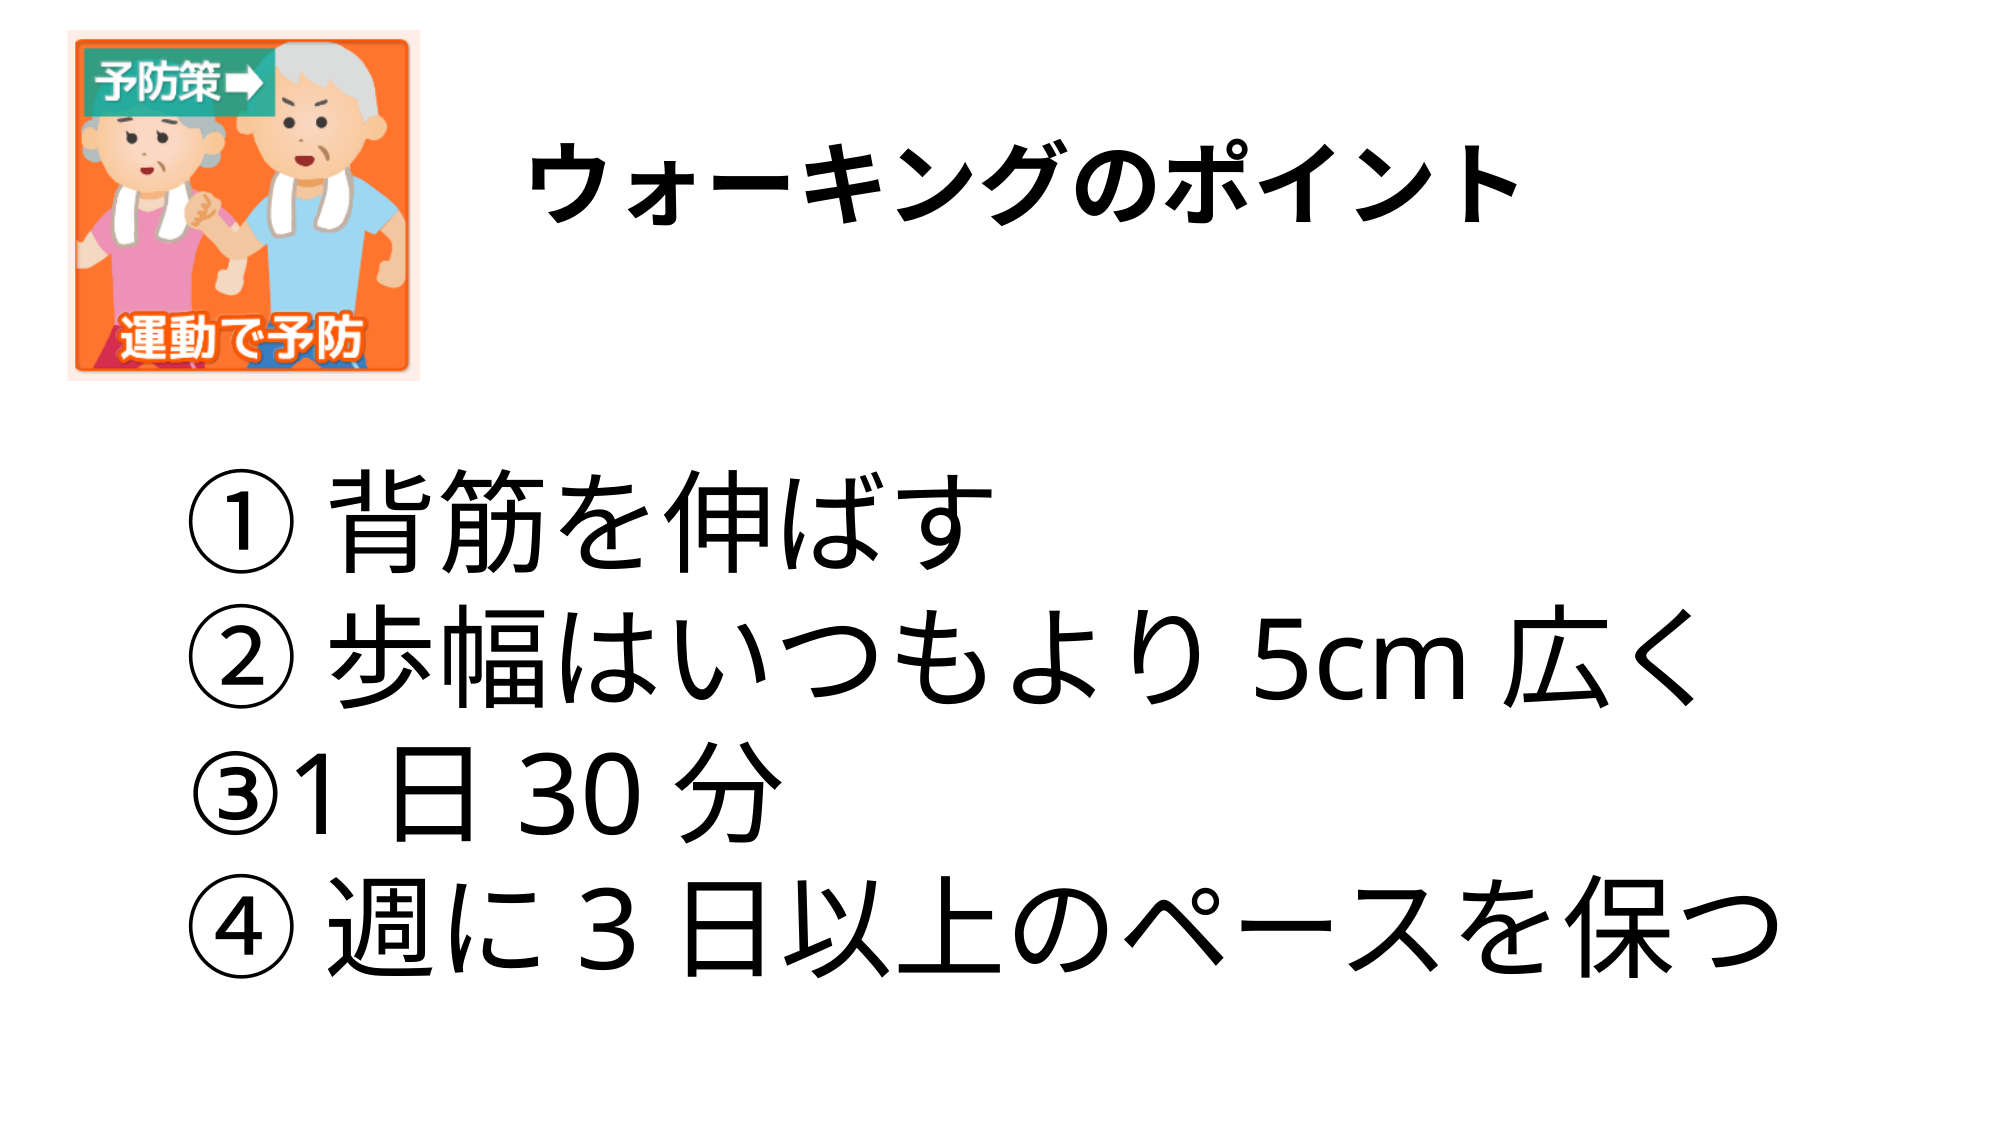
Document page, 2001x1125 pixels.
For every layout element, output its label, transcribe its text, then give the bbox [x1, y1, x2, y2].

title ウォーキングのポイント [420, 80, 1889, 298]
picture [67, 30, 420, 381]
text_box ①背筋を伸ばす ②歩幅はいつもより5cm広く ③1日30分 ④週に3日以上のペースを保つ [170, 444, 1841, 1000]
